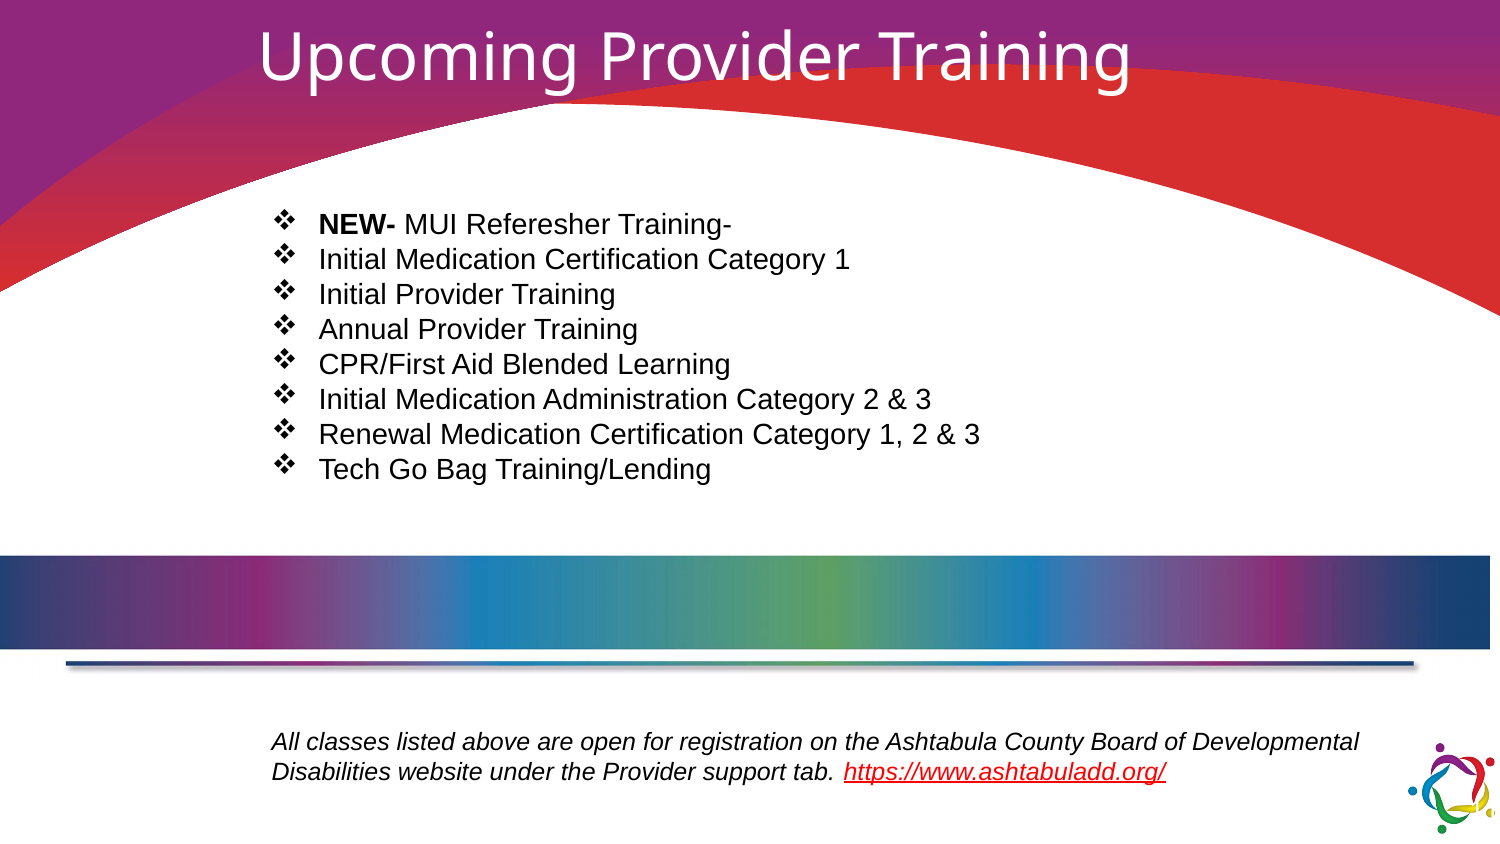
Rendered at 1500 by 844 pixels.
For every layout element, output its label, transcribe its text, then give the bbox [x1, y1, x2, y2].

title Upcoming Provider Training [257, 29, 1399, 95]
text_box NEW- MUI Referesher Training- Initial Medication Certification Category 1 Initial Provider Training Annual Provider Training CPR/First Aid Blended Learning Initial Medication Administration Category 2 & 3 Renewal Medication Certification Category 1, 2 & 3 Tech Go Bag Training/Lending All classes listed above are open for registration on the Ashtabula County Board of Developmental Disabilities website under the Provider support tab. https://www.ashtabuladd.org/ [256, 689, 1490, 823]
picture [1490, 743, 1495, 779]
slide_number 11 [1409, 779, 1500, 844]
picture [0, 538, 1490, 681]
text_box NEW- MUI Referesher Training- Initial Medication Certification Category 1 Initial Provider Training Annual Provider Training CPR/First Aid Blended Learning Initial Medication Administration Category 2 & 3 Renewal Medication Certification Category 1, 2 & 3 Tech Go Bag Training/Lending All classes listed above are open for registration on the Ashtabula County Board of Developmental Disabilities website under the Provider support tab. https://www.ashtabuladd.org/ [256, 163, 1490, 538]
